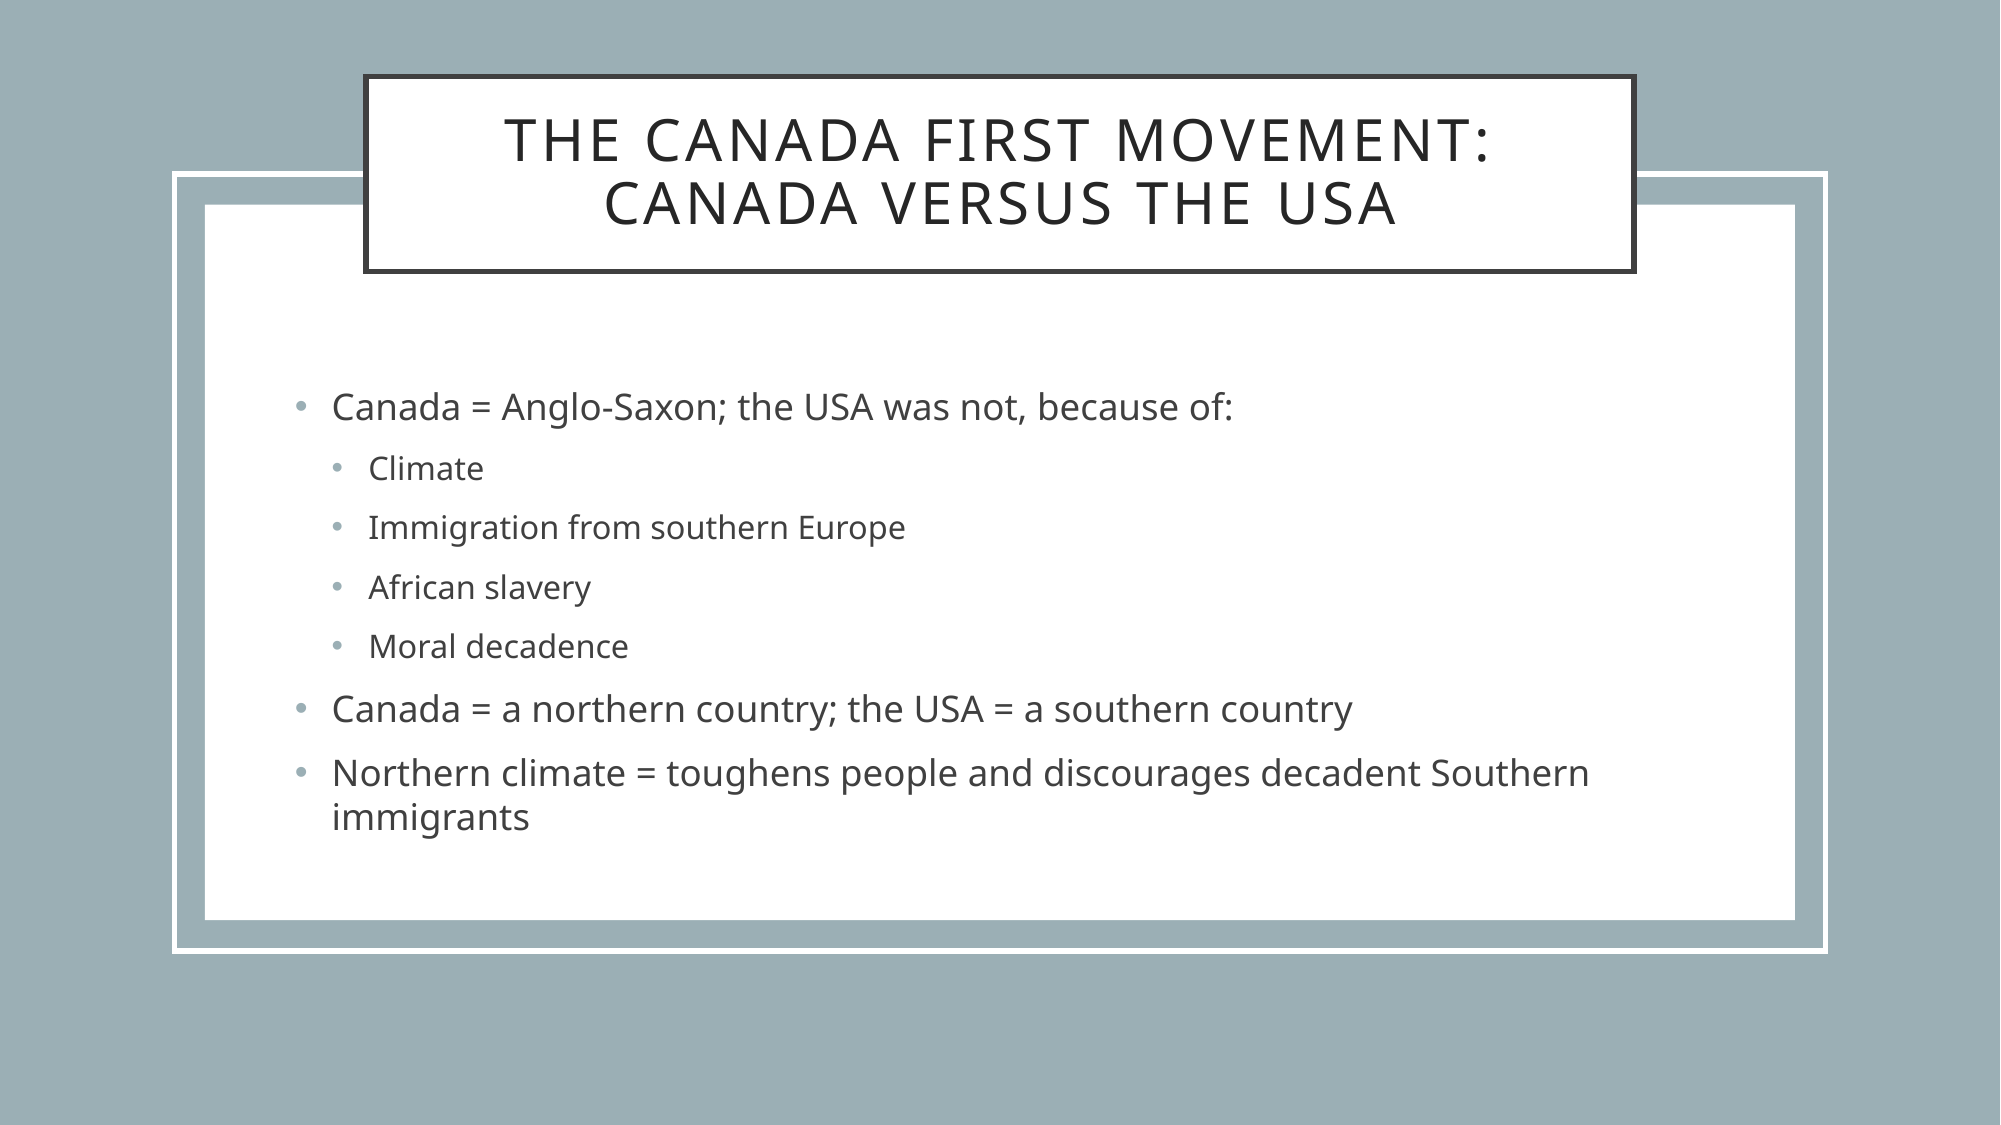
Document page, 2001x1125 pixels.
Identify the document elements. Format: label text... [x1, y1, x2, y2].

text_box [0, 0, 2000, 1125]
text_box [173, 173, 1827, 952]
list Canada = Anglo-Saxon; the USA was not, because of: Climate Immigration from southern Europe African slavery Moral decadence Canada = a northern country; the USA = a southern country Northern climate = toughens people and discourages decadent Southern immigrants [279, 375, 1721, 849]
title The Canada first movement: Canada versus the USA [363, 74, 1637, 274]
